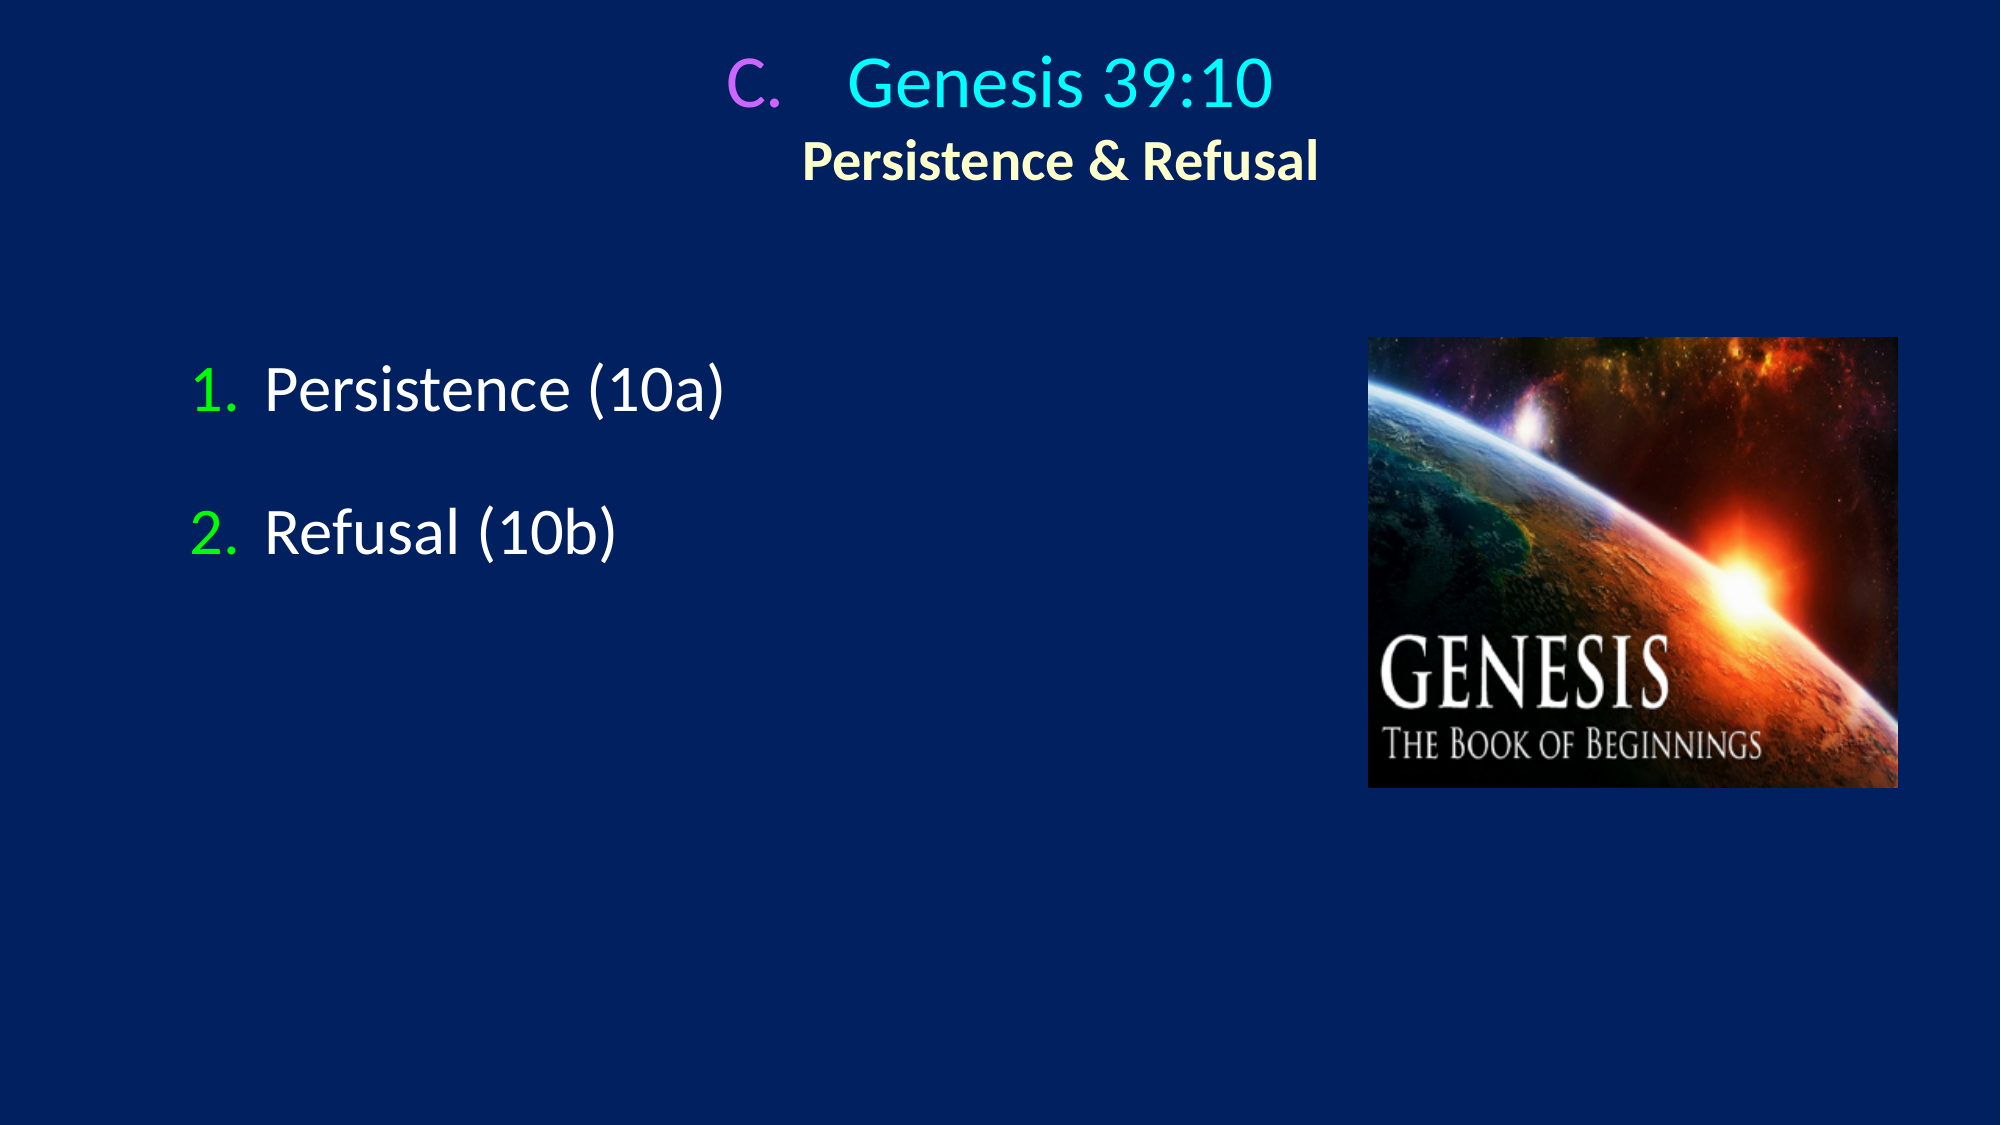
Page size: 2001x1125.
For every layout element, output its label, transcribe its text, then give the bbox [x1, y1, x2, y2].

picture [1367, 337, 1898, 788]
list Persistence (10a) Refusal (10b) [174, 337, 1288, 888]
title Genesis 39:10 Persistence & Refusal [392, 37, 1607, 188]
